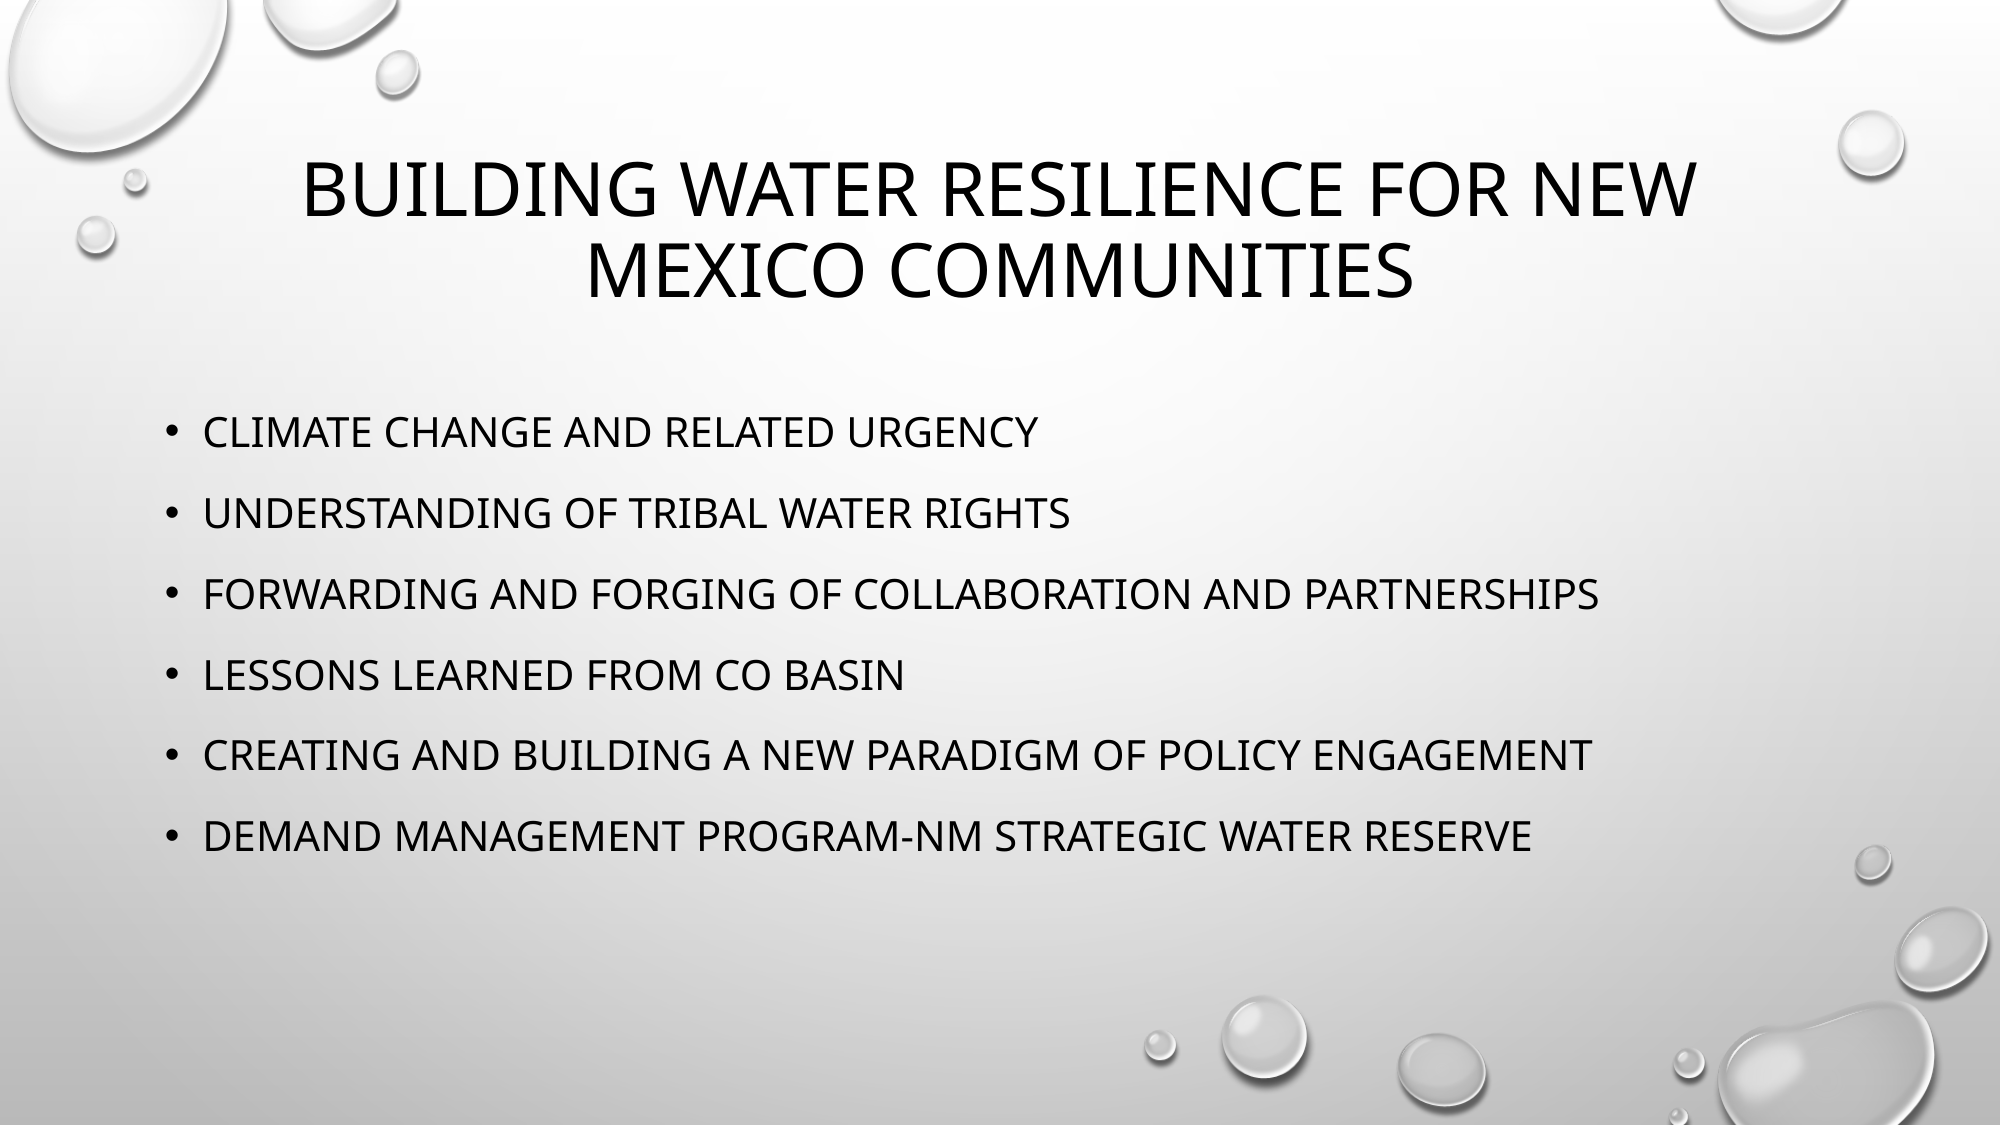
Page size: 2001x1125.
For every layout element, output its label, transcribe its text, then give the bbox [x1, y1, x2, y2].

picture [0, 0, 2000, 1125]
list Climate change and related urgency Understanding of tribal water rights Forwarding and forging of collaboration and partnerships Lessons learned from Co Basin Creating and building a New paradigm of policy engagement Demand Management program-NM strategic Water Reserve [149, 388, 1850, 950]
title Building water Resilience for New Mexico communities [149, 101, 1851, 364]
